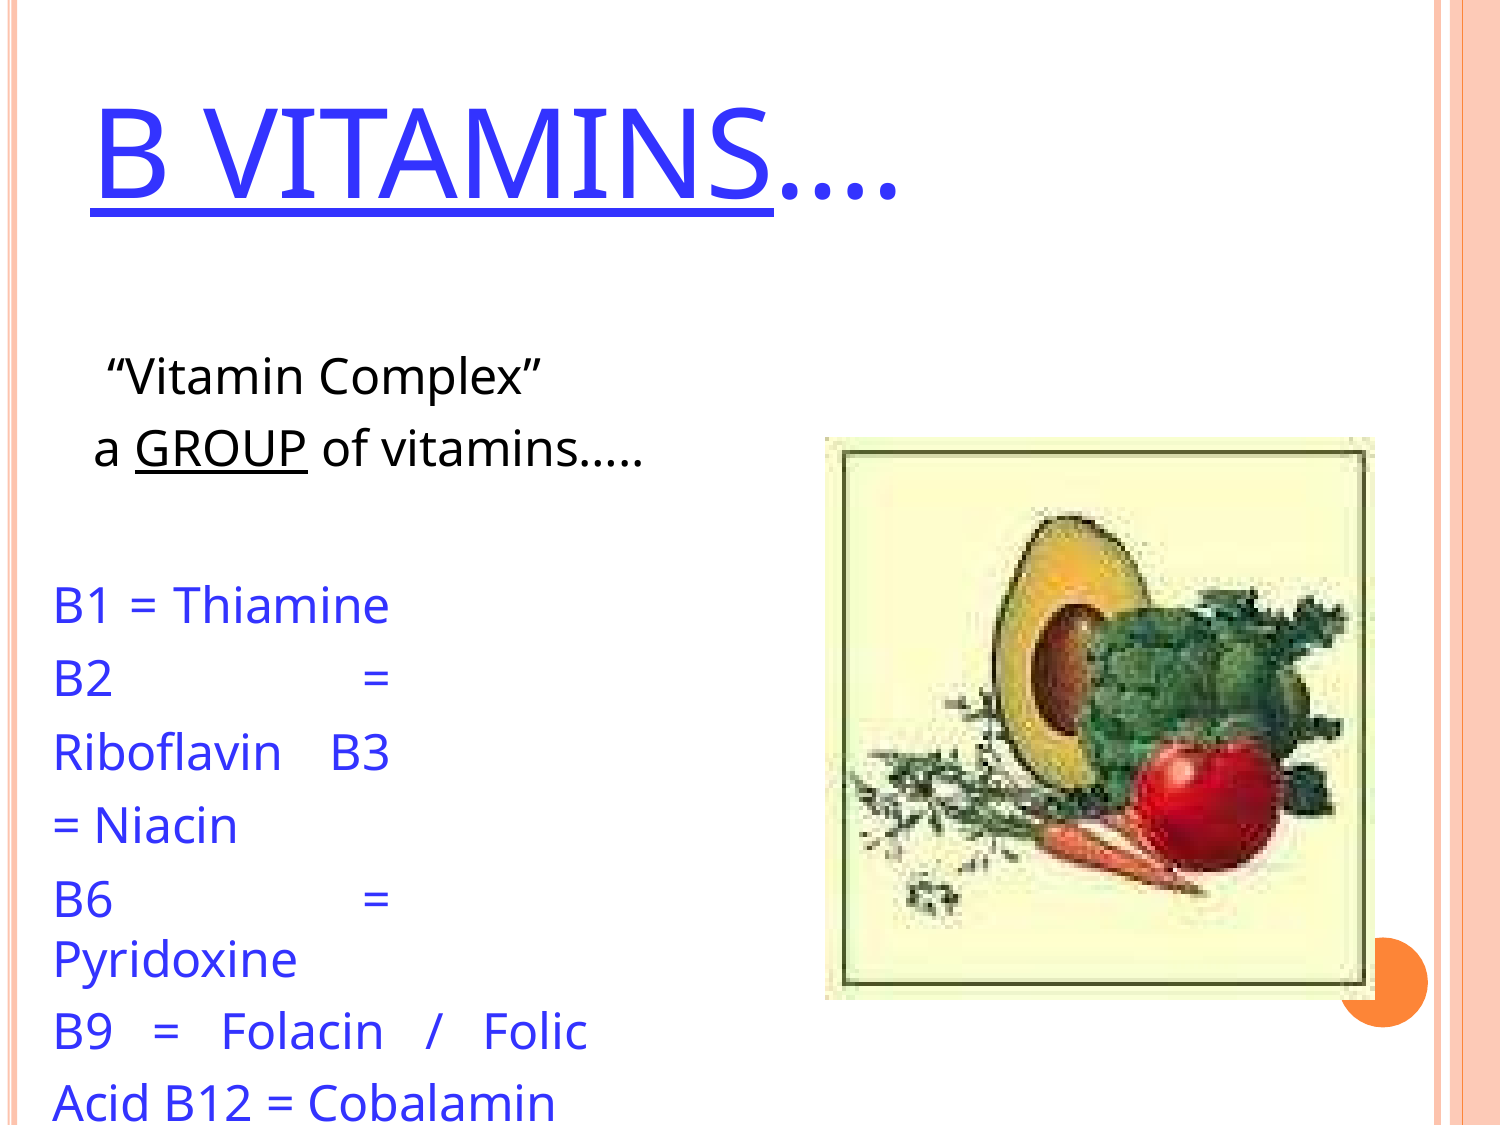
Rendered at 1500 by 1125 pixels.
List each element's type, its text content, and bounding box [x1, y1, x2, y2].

title B Vitamins…. [87, 71, 1284, 262]
picture [824, 437, 1376, 1001]
text_box “Vitamin Complex” a GROUP of vitamins….. B1 = Thiamine B2 = Riboflavin B3 = Niacin B6 = Pyridoxine B9 = Folacin / Folic Acid B12 = Cobalamin [50, 330, 651, 1125]
